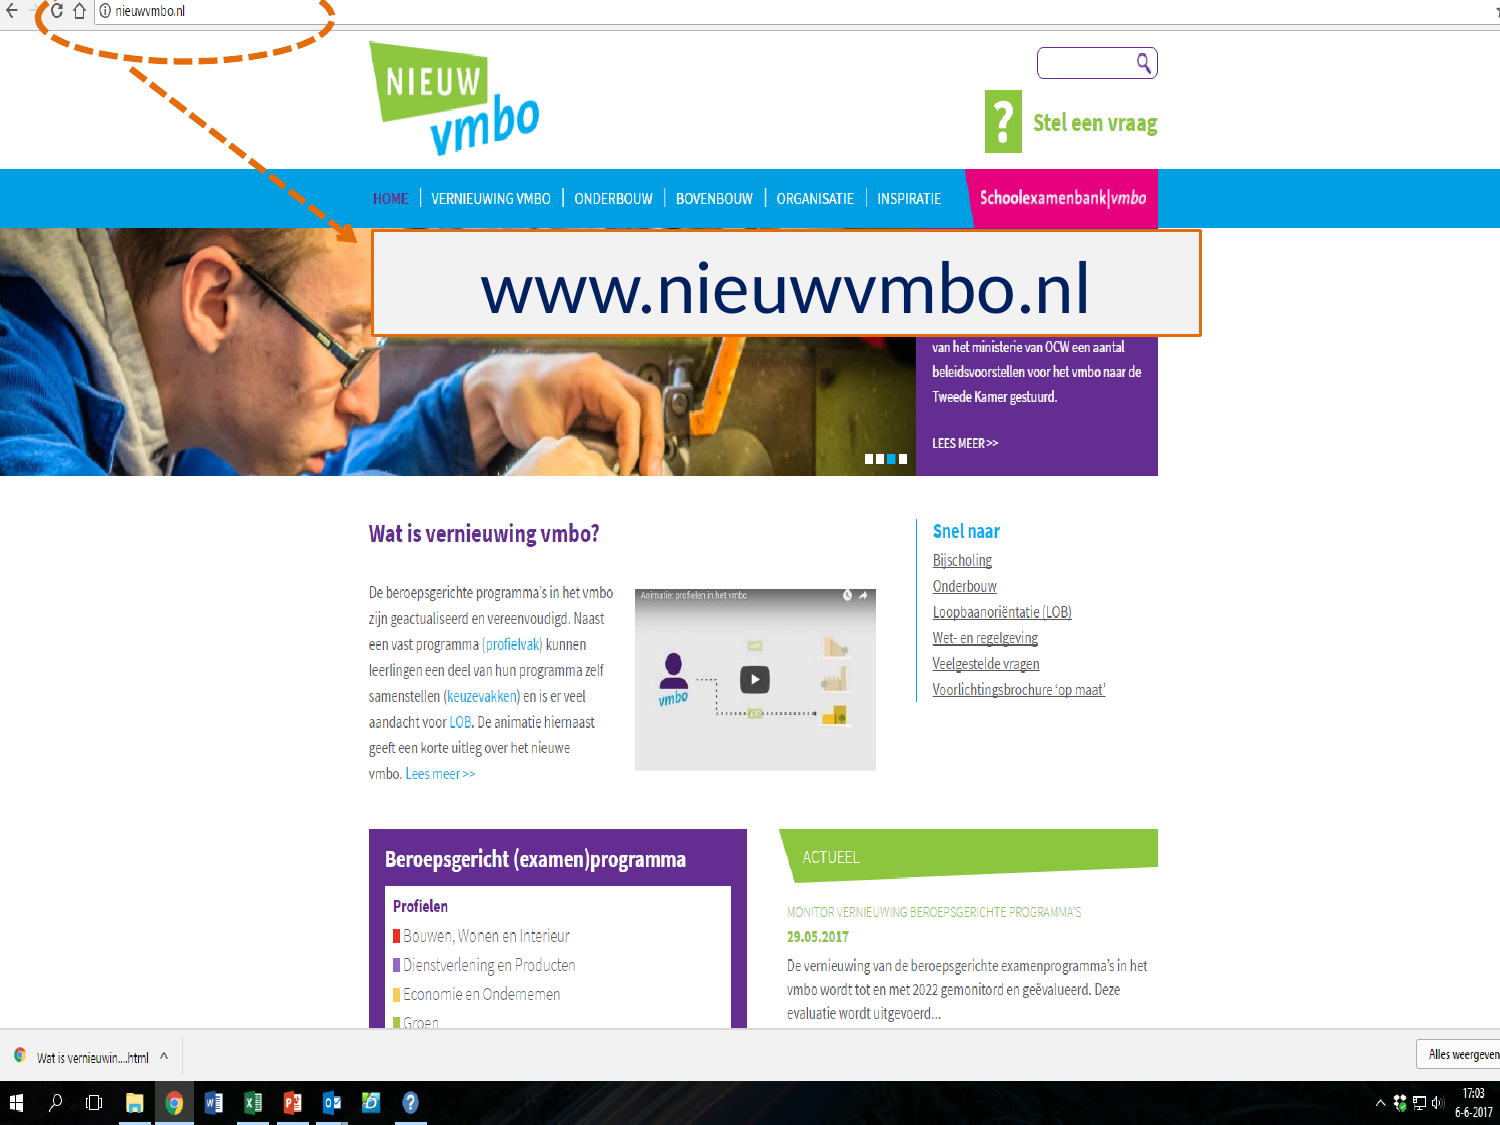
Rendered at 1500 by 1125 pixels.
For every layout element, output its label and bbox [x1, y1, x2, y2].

picture [393, 194, 404, 203]
text_box [130, 68, 358, 244]
picture [0, 0, 1500, 1125]
picture [452, 194, 458, 203]
